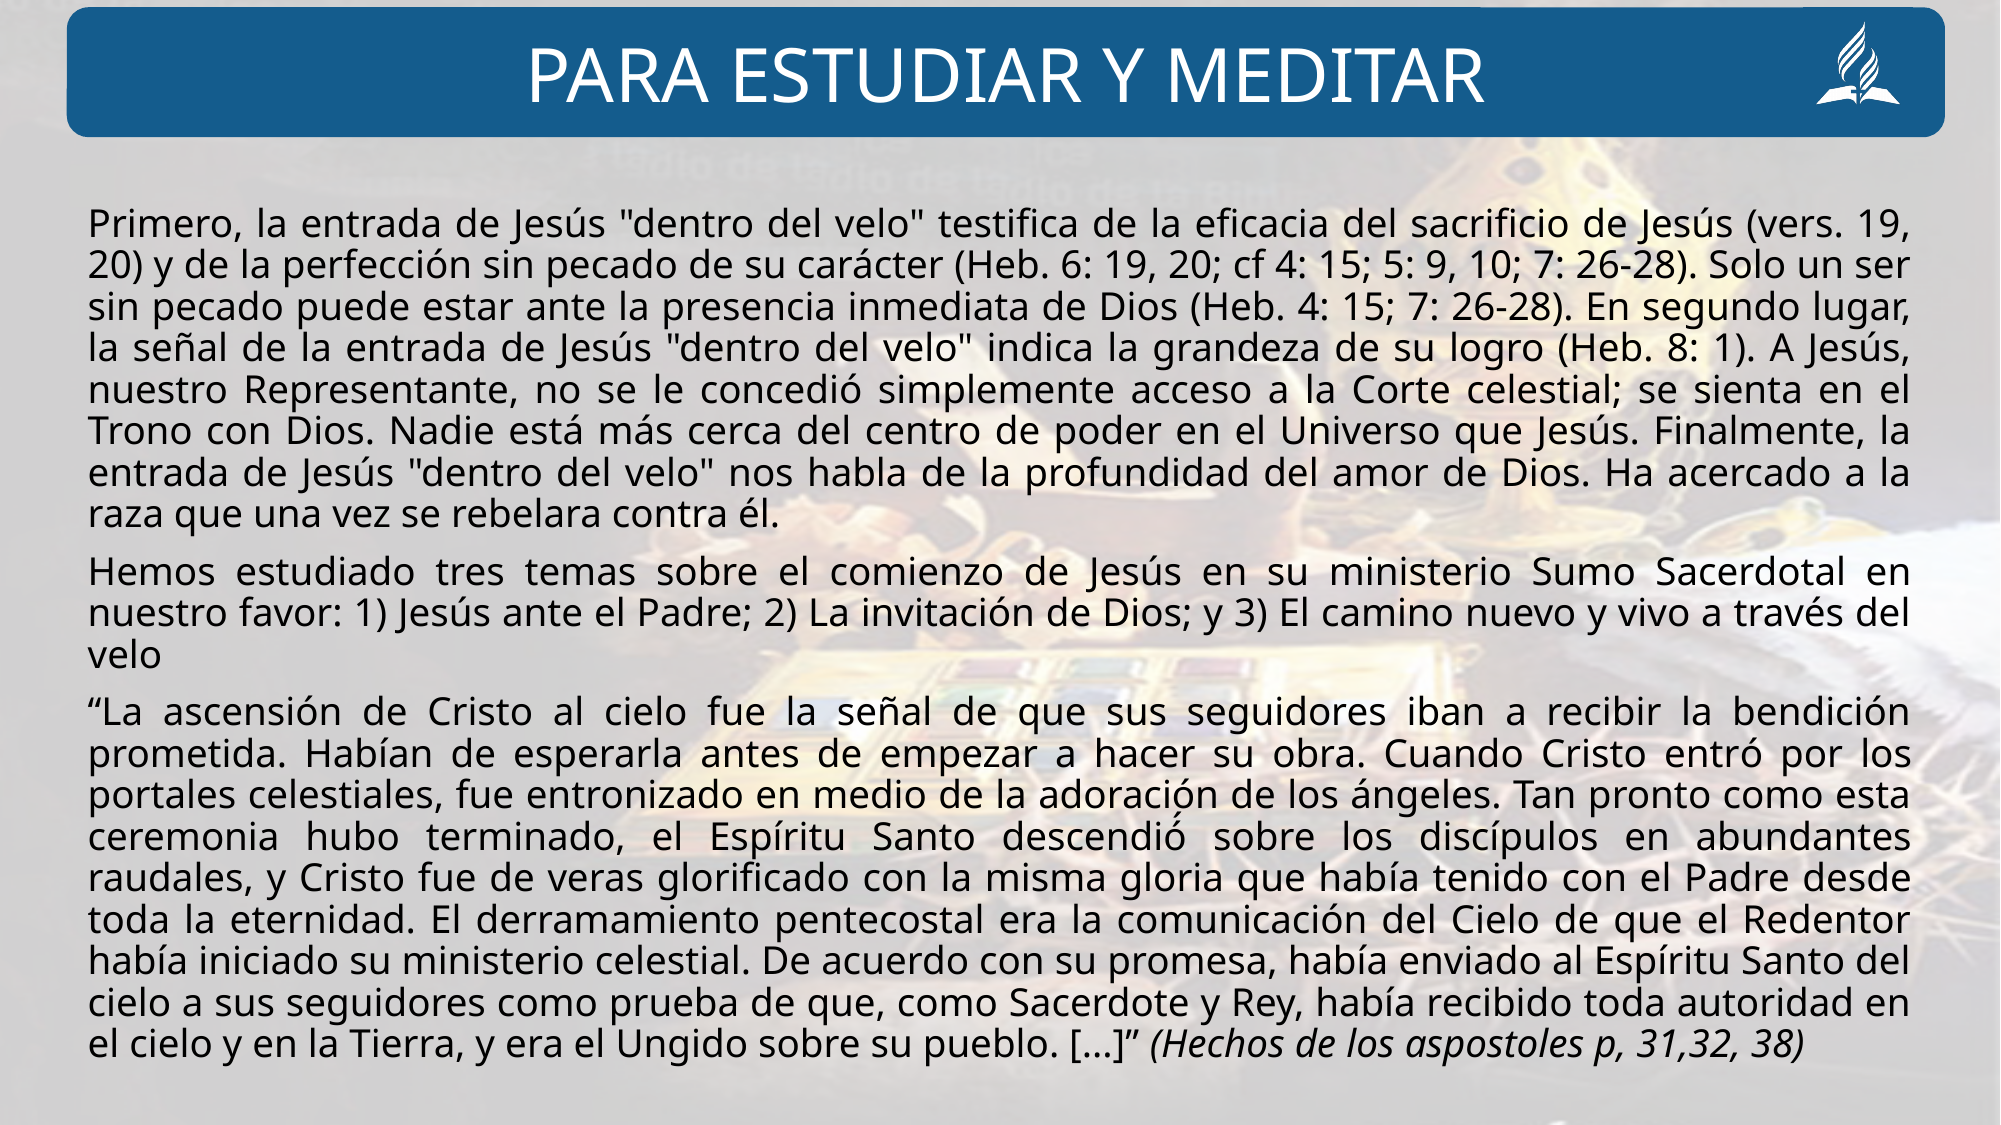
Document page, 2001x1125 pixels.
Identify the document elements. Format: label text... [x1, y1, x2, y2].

list Primero, la entrada de Jesús "dentro del velo" testifica de la eficacia del sacrificio de Jesús (vers. 19, 20) y de la perfección sin pecado de su carácter (Heb. 6: 19, 20; cf 4: 15; 5: 9, 10; 7: 26-28). Solo un ser sin pecado puede estar ante la presencia inmediata de Dios (Heb. 4: 15; 7: 26-28). En segundo lugar, la señal de la entrada de Jesús "dentro del velo" indica la grandeza de su logro (Heb. 8: 1). A Jesús, nuestro Representante, no se le concedió simplemente acceso a la Corte celestial; se sienta en el Trono con Dios. Nadie está más cerca del centro de poder en el Universo que Jesús. Finalmente, la entrada de Jesús "dentro del velo" nos habla de la profundidad del amor de Dios. Ha acercado a la raza que una vez se rebelara contra él. Hemos estudiado tres temas sobre el comienzo de Jesús en su ministerio Sumo Sacerdotal en nuestro favor: 1) Jesús ante el Padre; 2) La invitación de Dios; y 3) El camino nuevo y vivo a través del velo “La ascensión de Cristo al cielo fue la señal de que sus seguidores iban a recibir la bendición prometida. Habían de esperarla antes de empezar a hacer su obra. Cuando Cristo entró por los portales celestiales, fue entronizado en medio de la adoración de los ángeles. Tan pronto como esta ceremonia hubo terminado, el Espíritu Santo descendió́ sobre los discípulos en abundantes raudales, y Cristo fue de veras glorificado con la misma gloria que había tenido con el Padre desde toda la eternidad. El derramamiento pentecostal era la comunicación del Cielo de que el Redentor había iniciado su ministerio celestial. De acuerdo con su promesa, había enviado al Espíritu Santo del cielo a sus seguidores como prueba de que, como Sacerdote y Rey, había recibido toda autoridad en el cielo y en la Tierra, y era el Ungido sobre su pueblo. [...]” (Hechos de los aspostoles p, 31,32, 38) [72, 196, 1928, 1106]
picture [1803, 7, 1914, 129]
